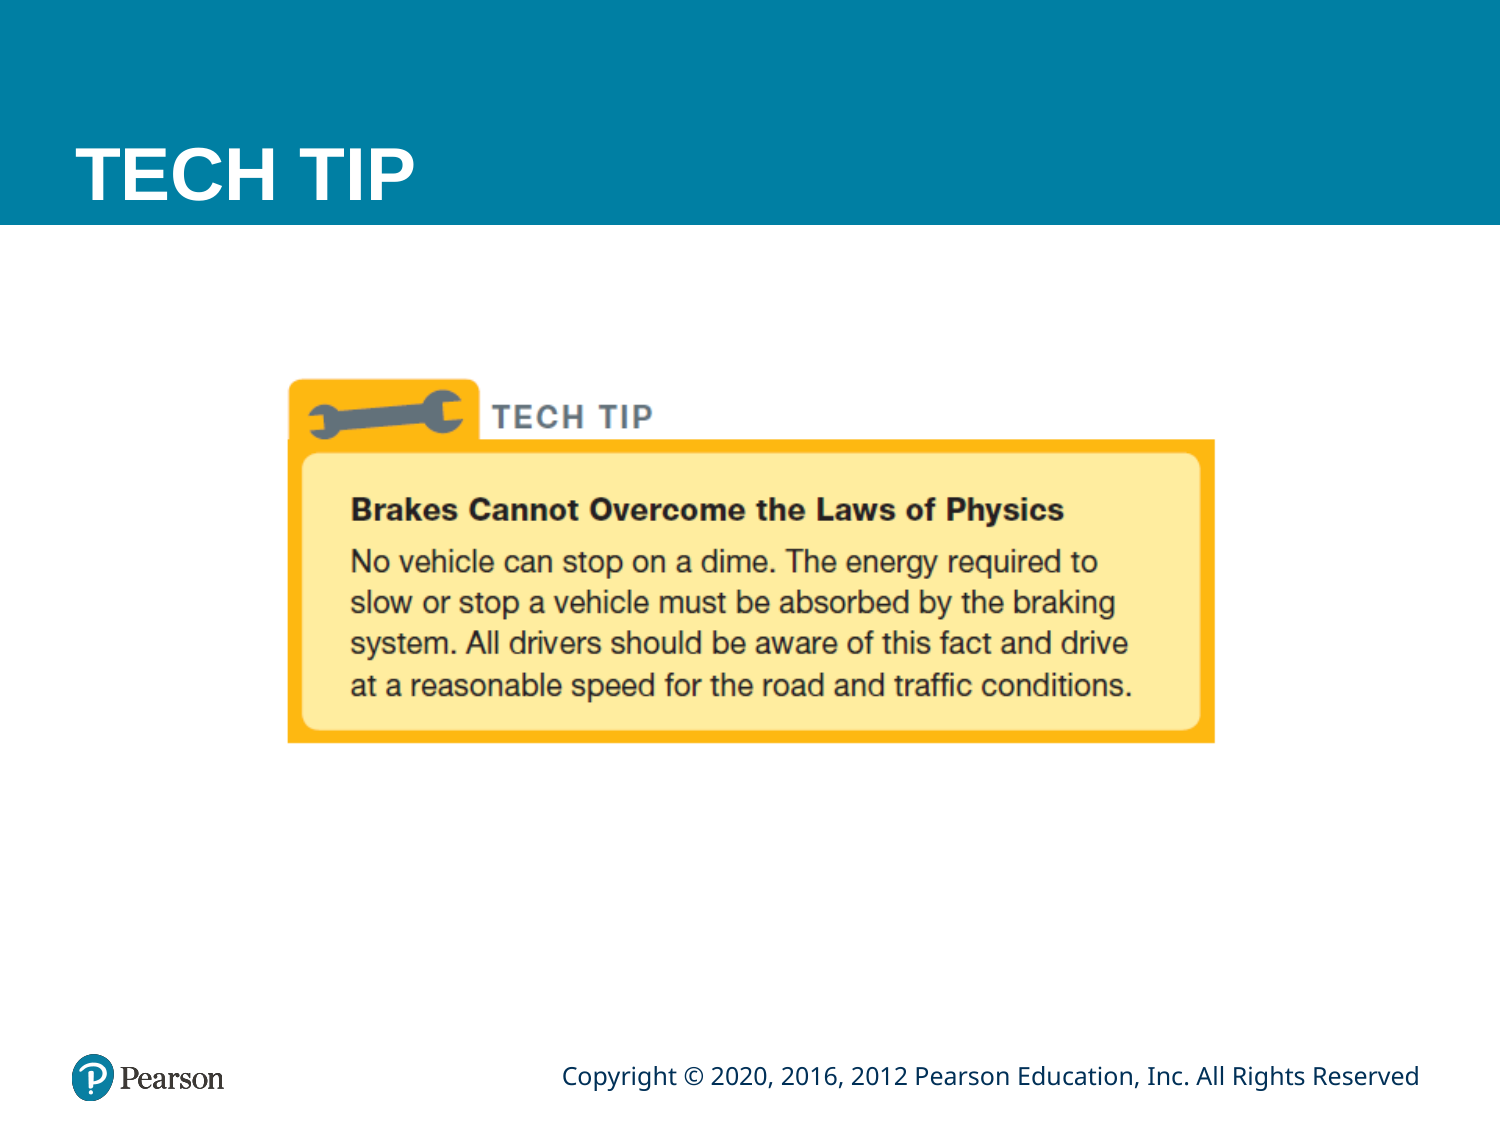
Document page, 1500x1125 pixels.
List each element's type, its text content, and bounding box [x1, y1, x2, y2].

picture [72, 1088, 83, 1101]
title TECH TIP [75, 35, 1425, 216]
picture [72, 1054, 87, 1070]
picture [262, 355, 1237, 770]
picture [98, 1054, 224, 1101]
picture [80, 1063, 106, 1088]
